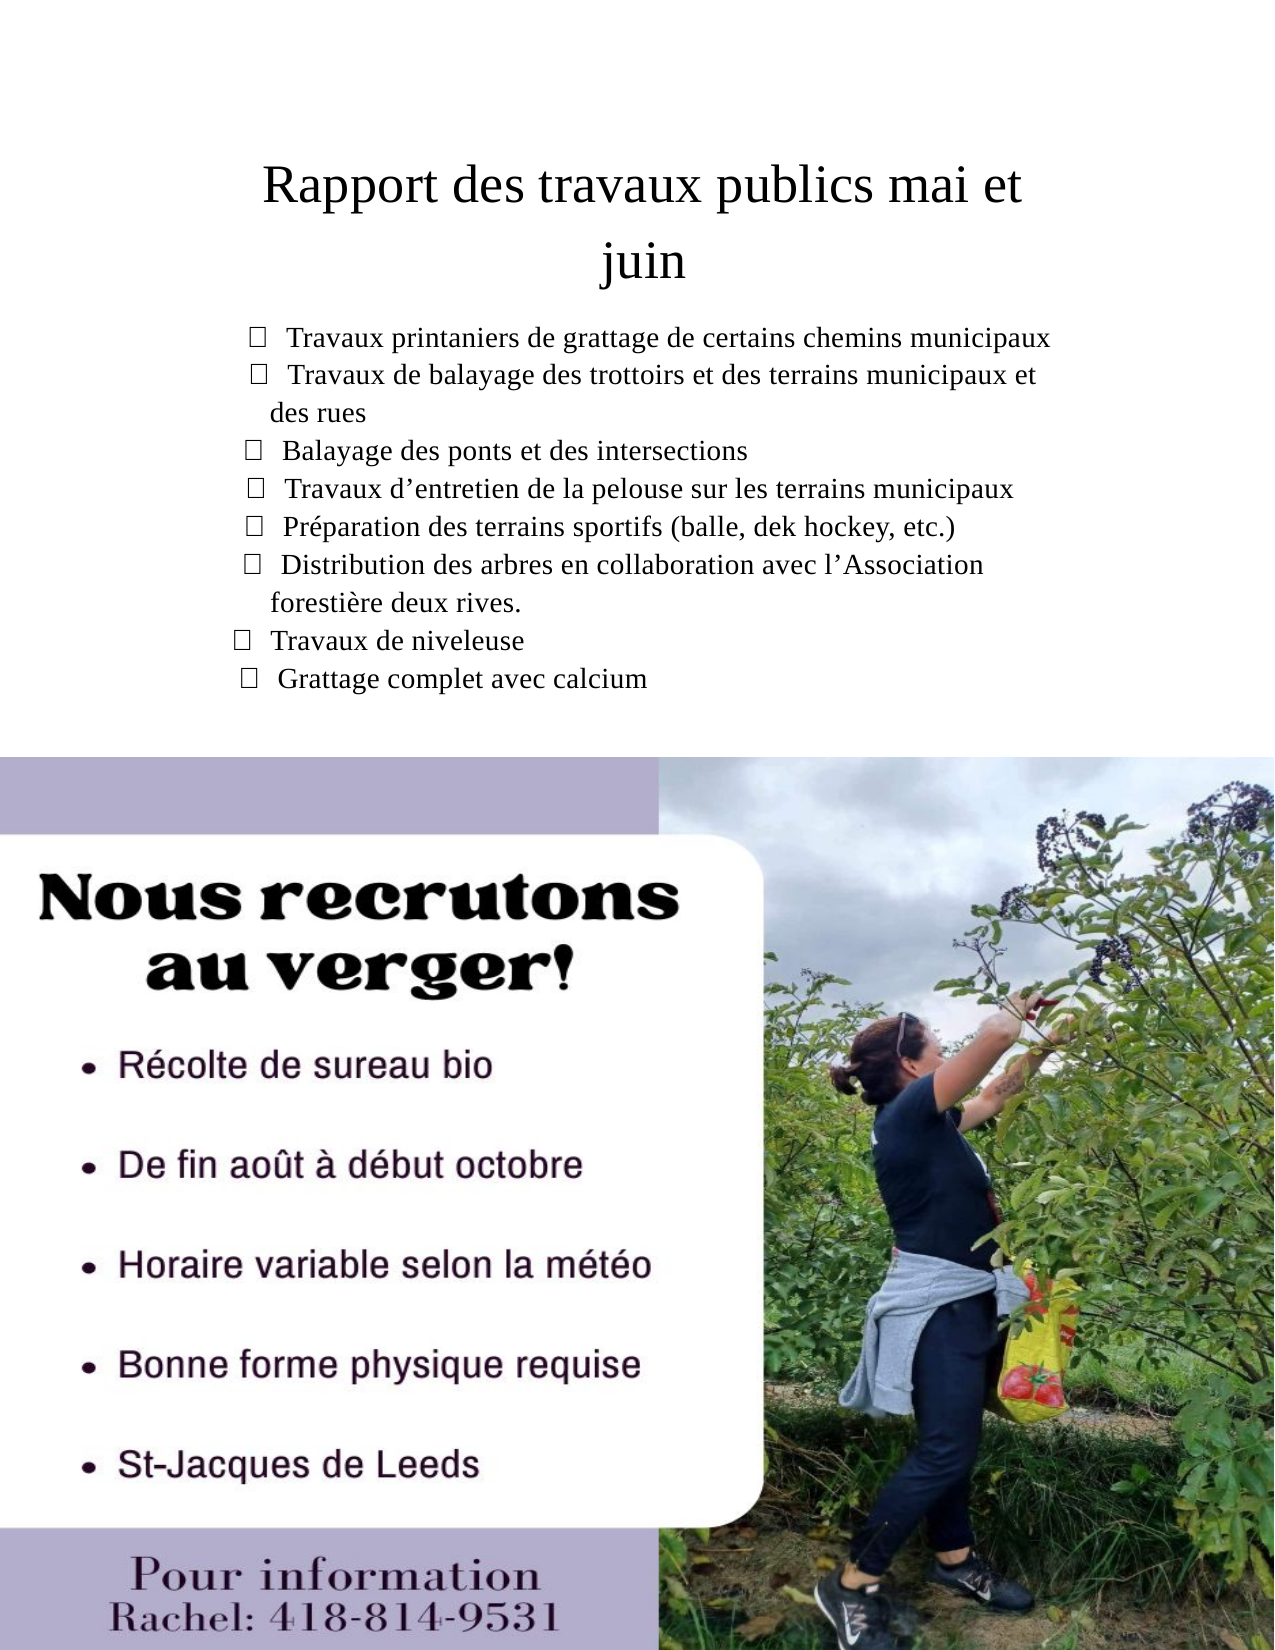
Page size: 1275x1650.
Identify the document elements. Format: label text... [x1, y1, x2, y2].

text_box  Travaux de balayage des trottoirs et des terrains municipaux et [248, 355, 1039, 391]
text_box  Travaux printaniers de grattage de certains chemins municipaux [246, 317, 1061, 353]
picture [0, 757, 1274, 1650]
text_box  Grattage complet avec calcium [238, 659, 649, 695]
text_box  Balayage des ponts et des intersections [242, 431, 750, 467]
text_box juin [601, 224, 687, 290]
text_box  Préparation des terrains sportifs (balle, dek hockey, etc.) [243, 507, 958, 543]
text_box forestière deux rives. [270, 583, 523, 619]
text_box  Distribution des arbres en collaboration avec l’Association [241, 545, 986, 581]
text_box Rapport des travaux publics mai et [262, 148, 1026, 214]
text_box  Travaux de niveleuse [231, 621, 533, 657]
text_box des rues [269, 393, 368, 429]
text_box  Travaux d’entretien de la pelouse sur les terrains municipaux [245, 469, 1024, 505]
